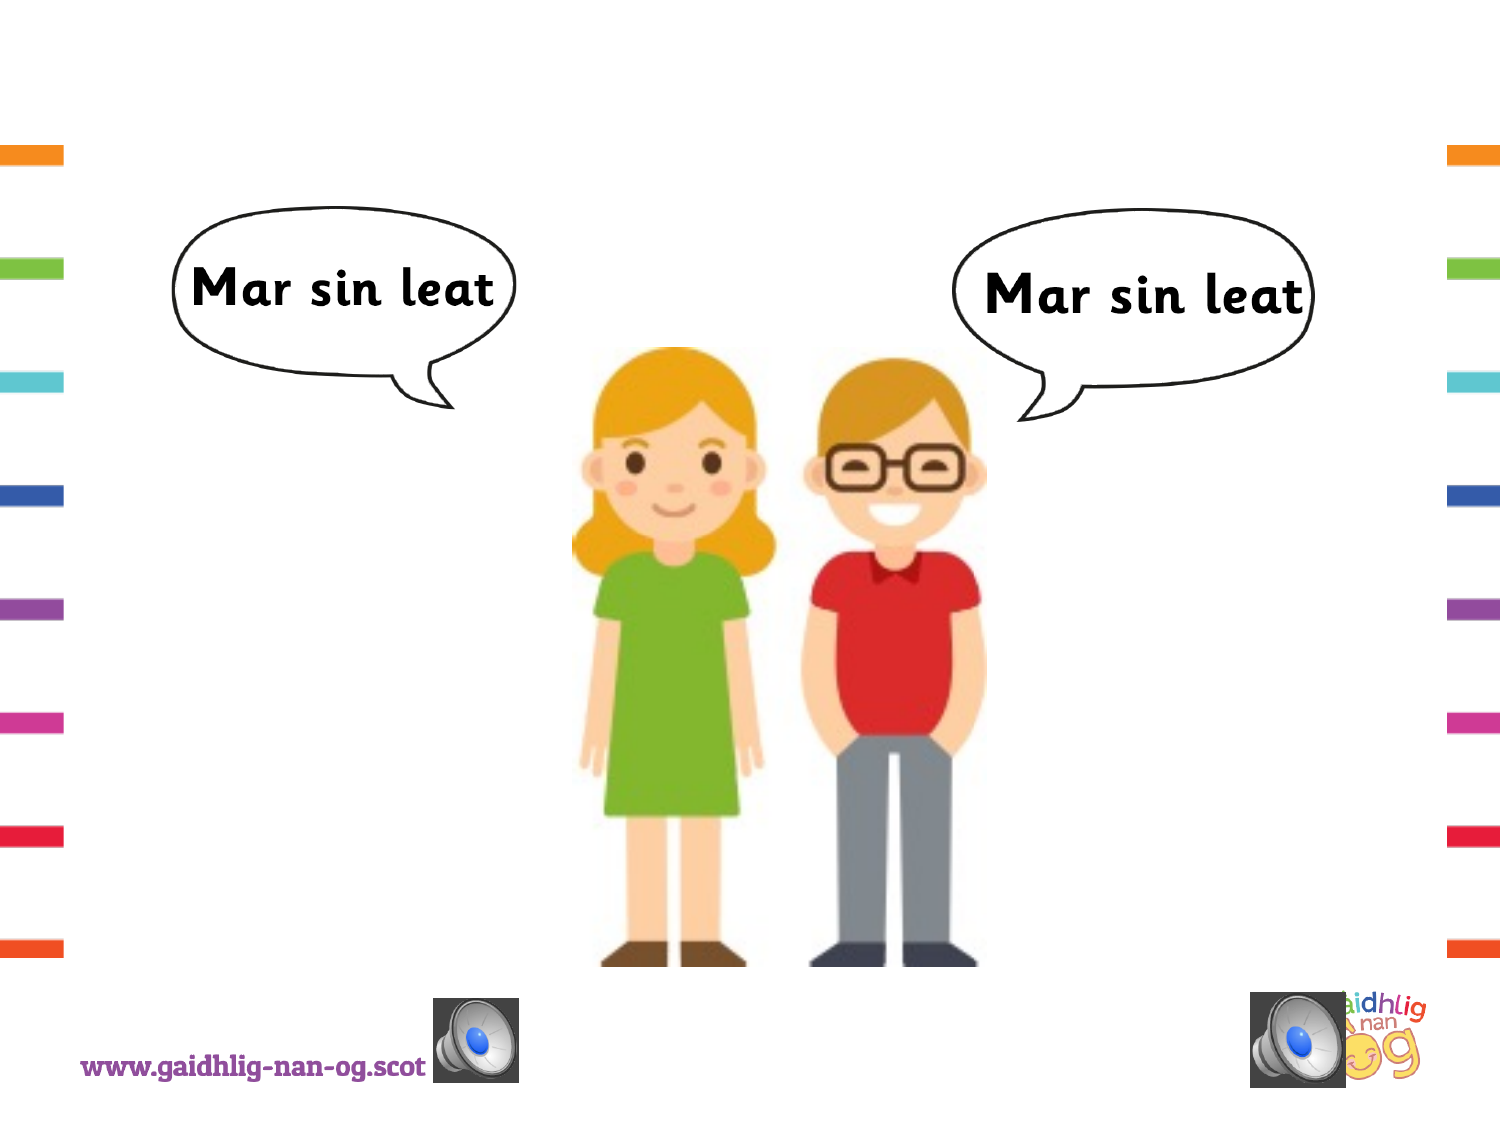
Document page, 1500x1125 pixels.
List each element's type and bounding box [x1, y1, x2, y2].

picture [63, 979, 1437, 1093]
picture [123, 159, 570, 424]
picture [572, 159, 1383, 968]
